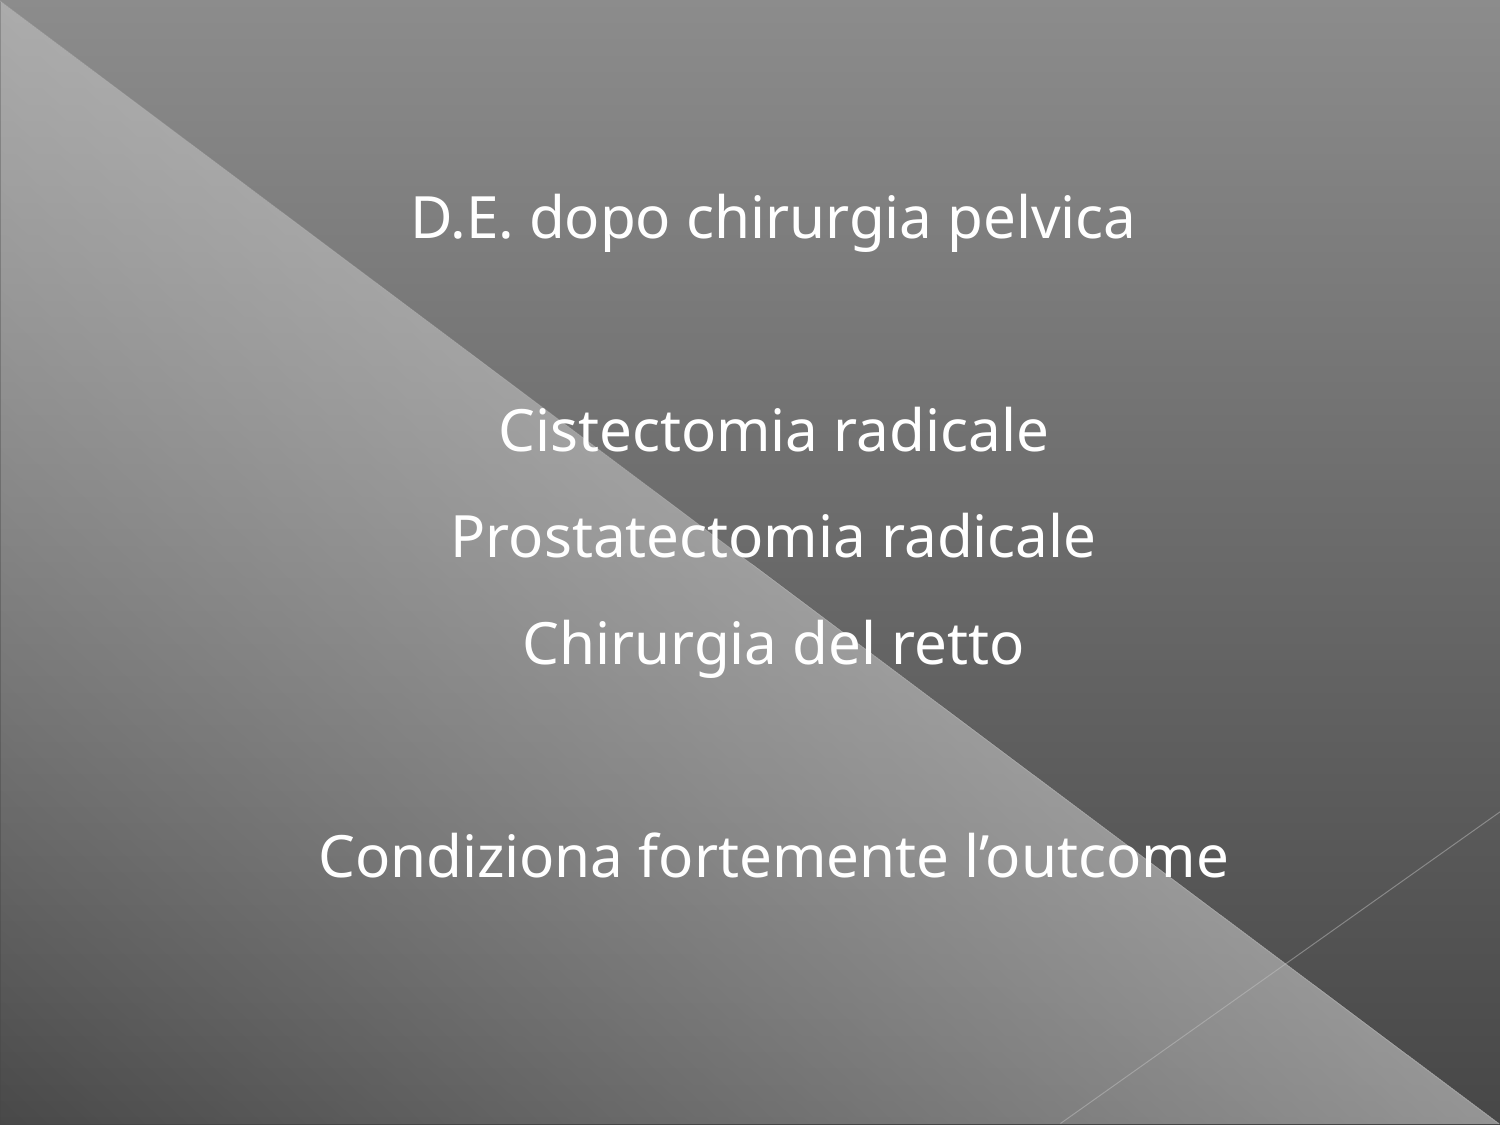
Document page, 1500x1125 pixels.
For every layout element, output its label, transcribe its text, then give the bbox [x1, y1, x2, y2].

text_box [16, 54, 1484, 247]
text_box D.E. dopo chirurgia pelvica Cistectomia radicale Prostatectomia radicale Chirurgia del retto Condiziona fortemente l’outcome [100, 172, 1447, 1003]
